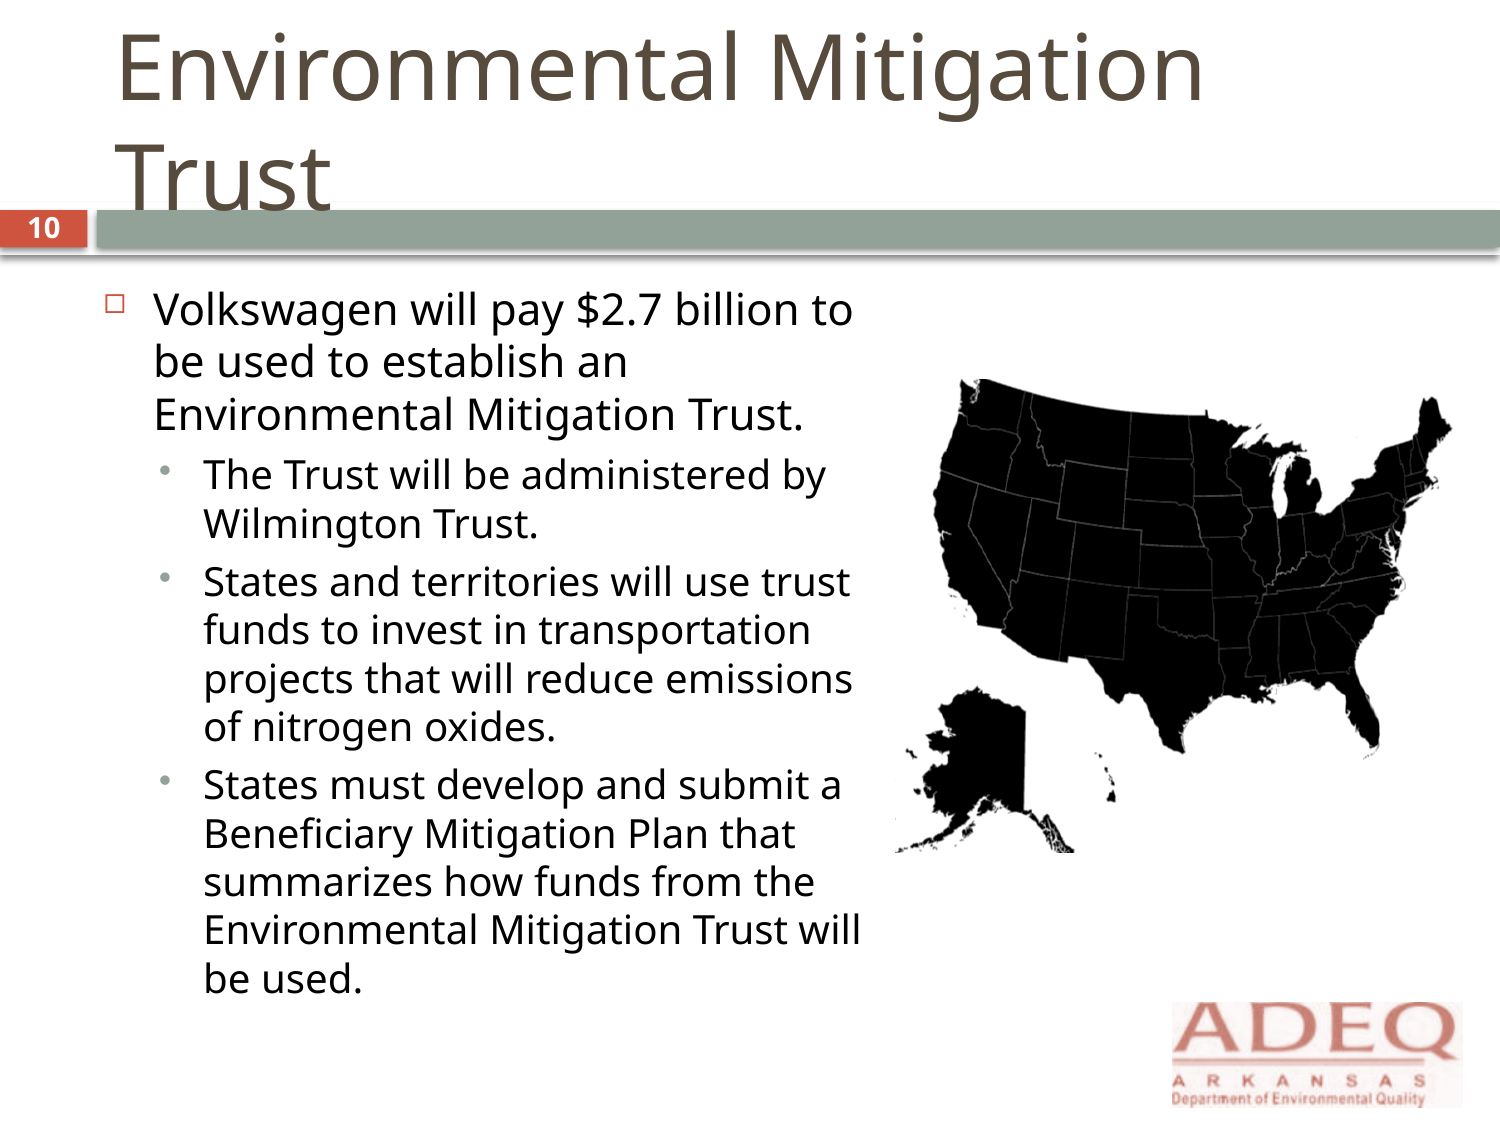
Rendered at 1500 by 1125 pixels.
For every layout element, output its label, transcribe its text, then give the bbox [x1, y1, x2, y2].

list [824, 379, 1463, 853]
title Environmental Mitigation Trust [99, 37, 1438, 200]
picture [1171, 1001, 1463, 1109]
slide_number 10 [0, 208, 88, 249]
text_box Volkswagen will pay $2.7 billion to be used to establish an Environmental Mitigation Trust. The Trust will be administered by Wilmington Trust. States and territories will use trust funds to invest in transportation projects that will reduce emissions of nitrogen oxides. States must develop and submit a Beneficiary Mitigation Plan that summarizes how funds from the Environmental Mitigation Trust will be used. [88, 273, 895, 1023]
